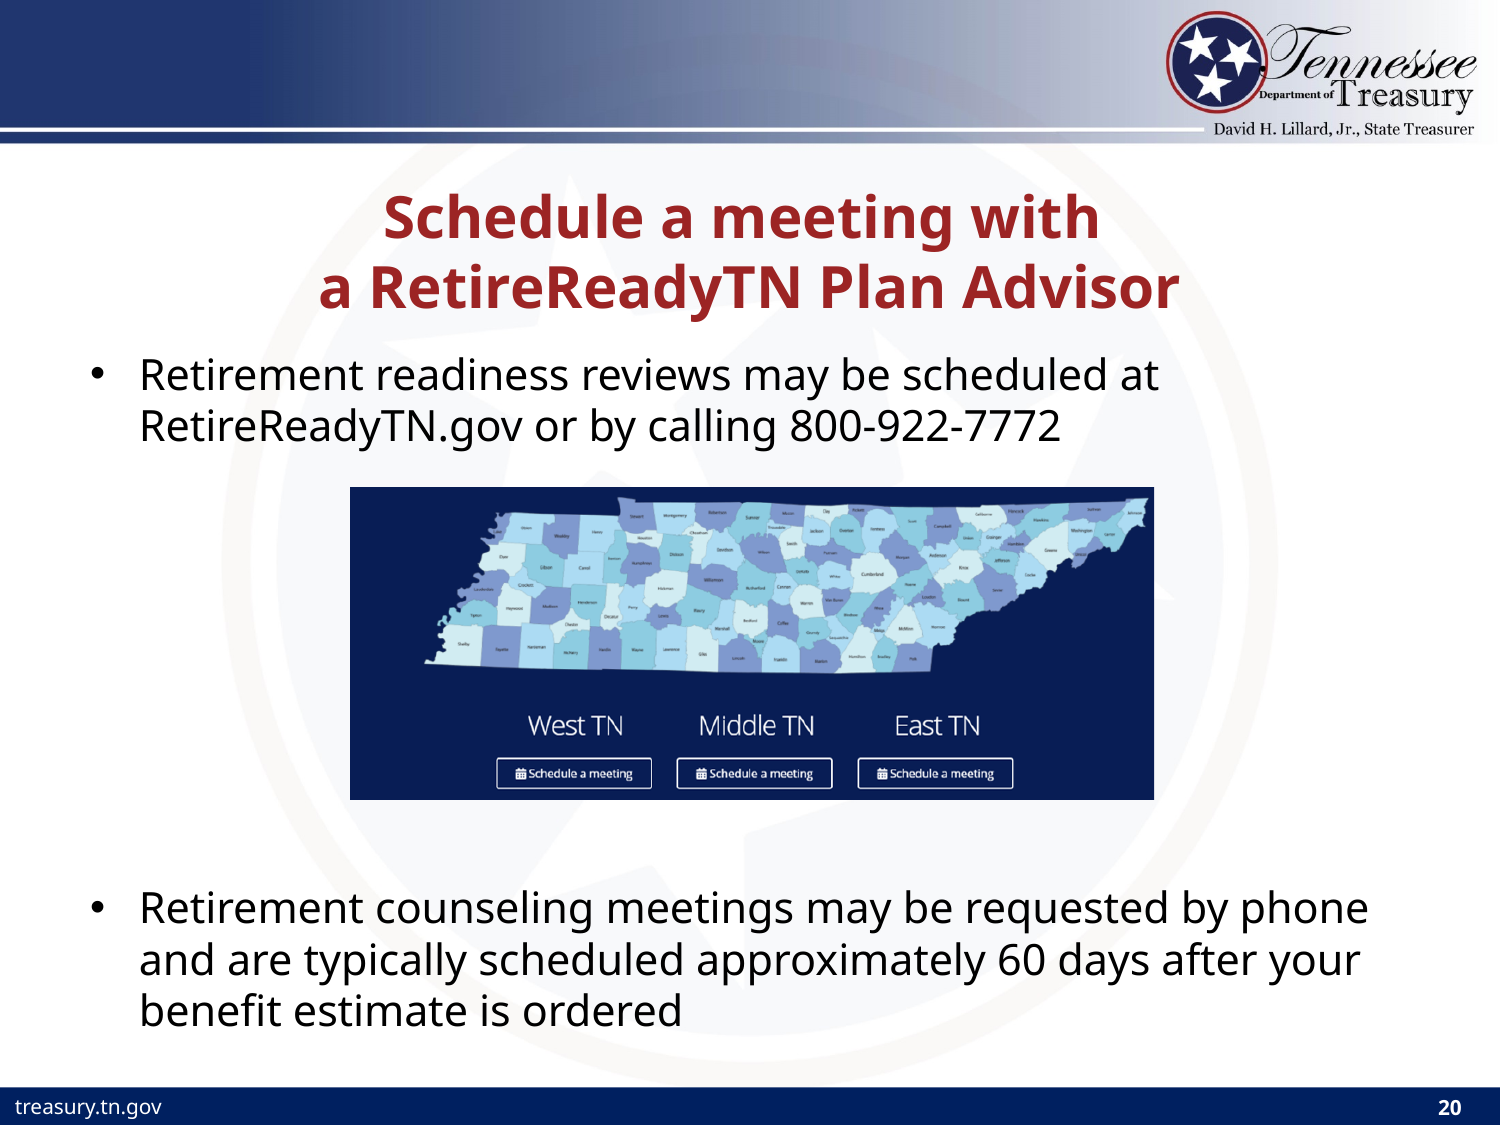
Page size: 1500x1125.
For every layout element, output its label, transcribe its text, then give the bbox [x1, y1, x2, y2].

list Retirement readiness reviews may be scheduled at RetireReadyTN.gov or by calling 800-922-7772 Retirement counseling meetings may be requested by phone and are typically scheduled approximately 60 days after your benefit estimate is ordered [75, 339, 1450, 1050]
title Schedule a meeting with a RetireReadyTN Plan Advisor [75, 174, 1426, 325]
picture [0, 0, 1500, 1087]
